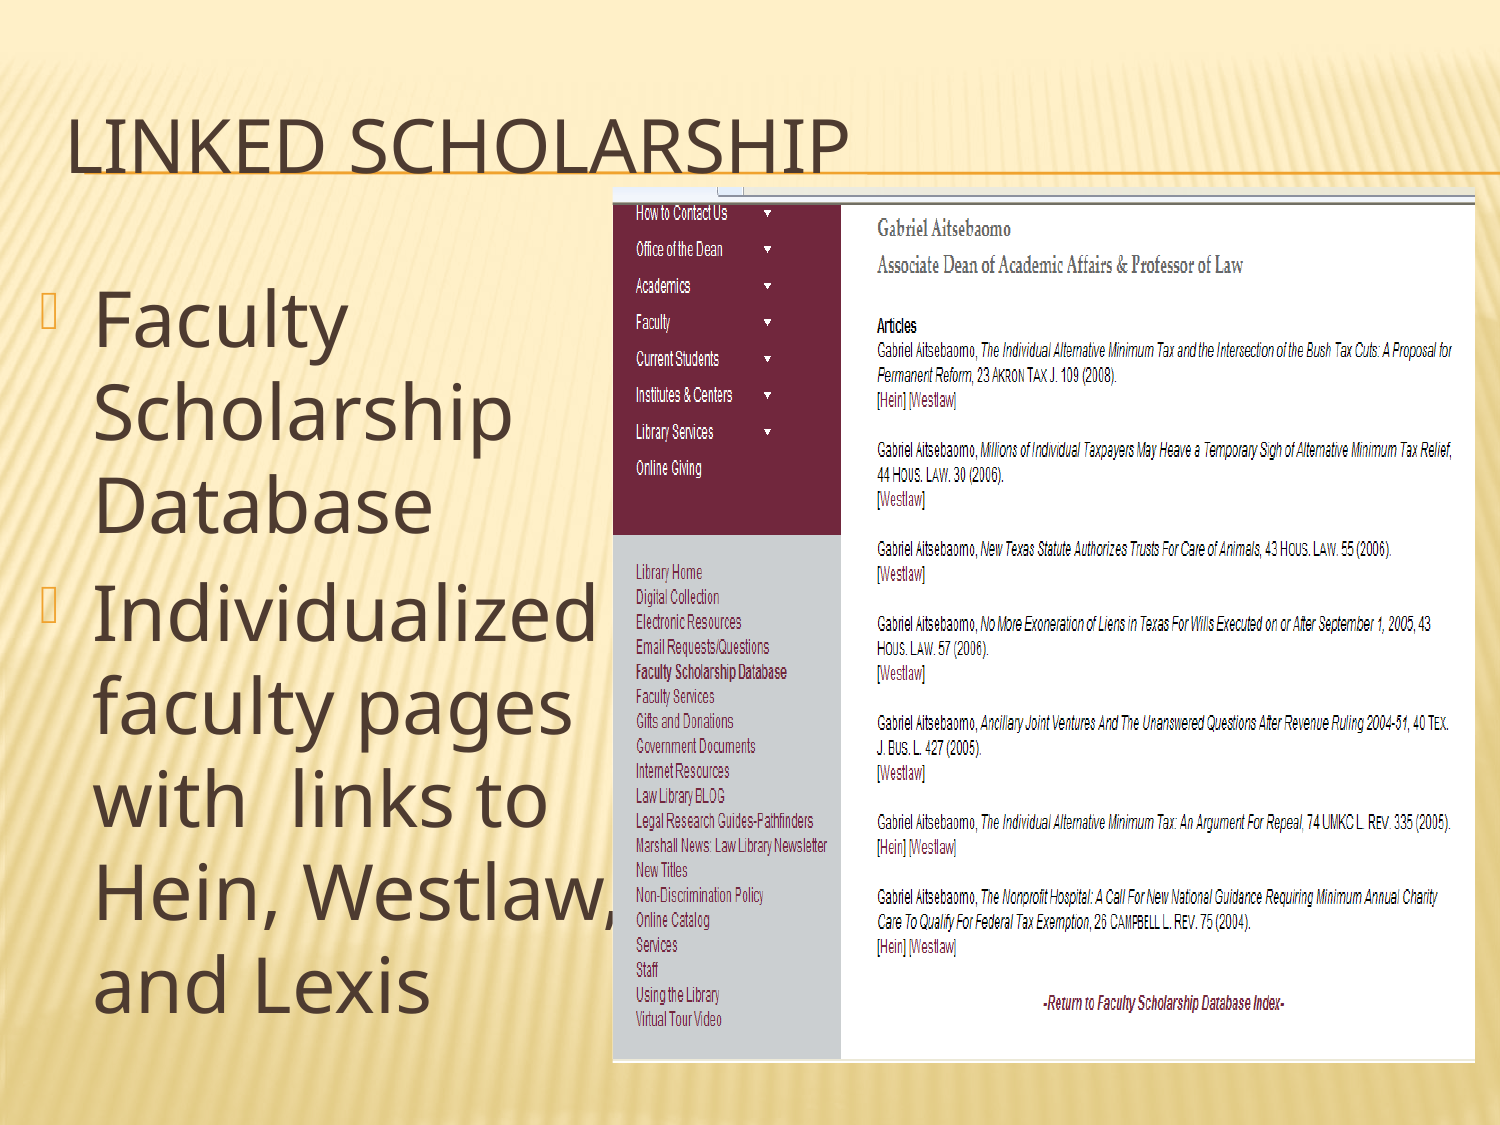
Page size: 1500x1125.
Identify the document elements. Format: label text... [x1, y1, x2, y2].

title Linked Scholarship [49, 75, 1475, 213]
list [612, 187, 1476, 1063]
list Faculty Scholarship Database Individualized faculty pages with links to Hein, Westlaw, and Lexis [24, 262, 602, 1038]
